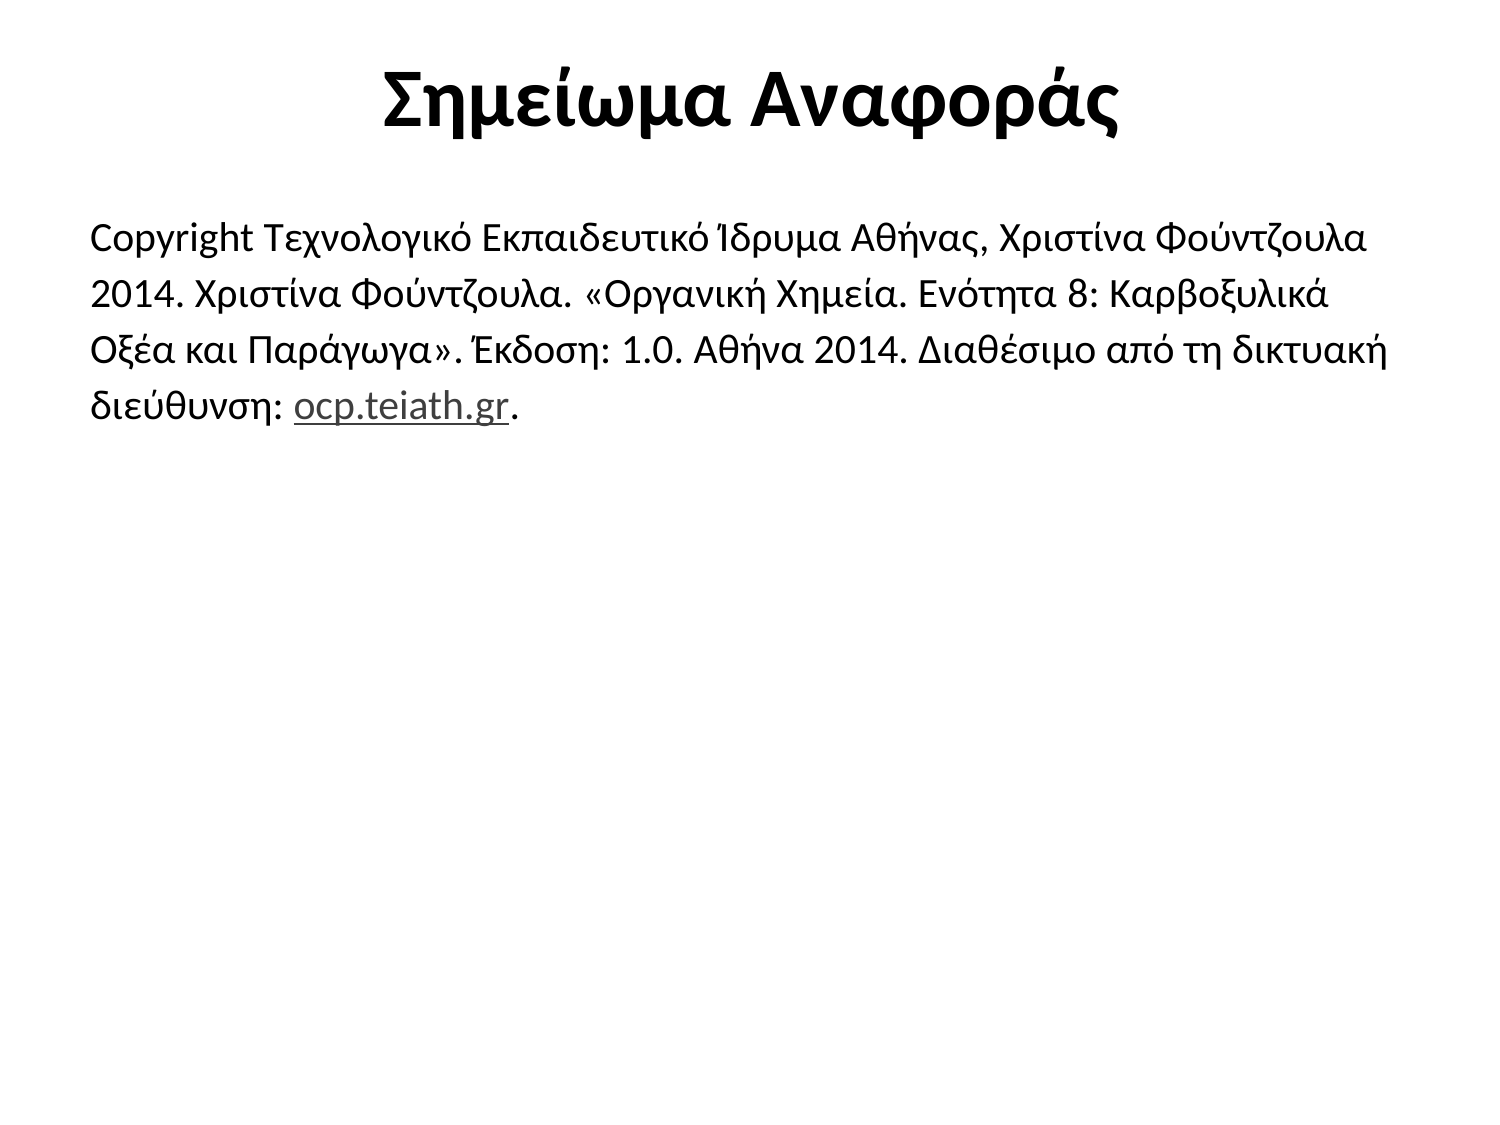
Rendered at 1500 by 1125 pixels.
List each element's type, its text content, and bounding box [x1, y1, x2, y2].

title Σημείωμα Αναφοράς [76, 19, 1427, 169]
list Copyright Τεχνολογικό Εκπαιδευτικό Ίδρυμα Αθήνας, Χριστίνα Φούντζουλα 2014. Χριστίνα Φούντζουλα. «Οργανική Χημεία. Ενότητα 8: Καρβοξυλικά Οξέα και Παράγωγα». Έκδοση: 1.0. Αθήνα 2014. Διαθέσιμο από τη δικτυακή διεύθυνση: ocp.teiath.gr. [75, 196, 1425, 1024]
